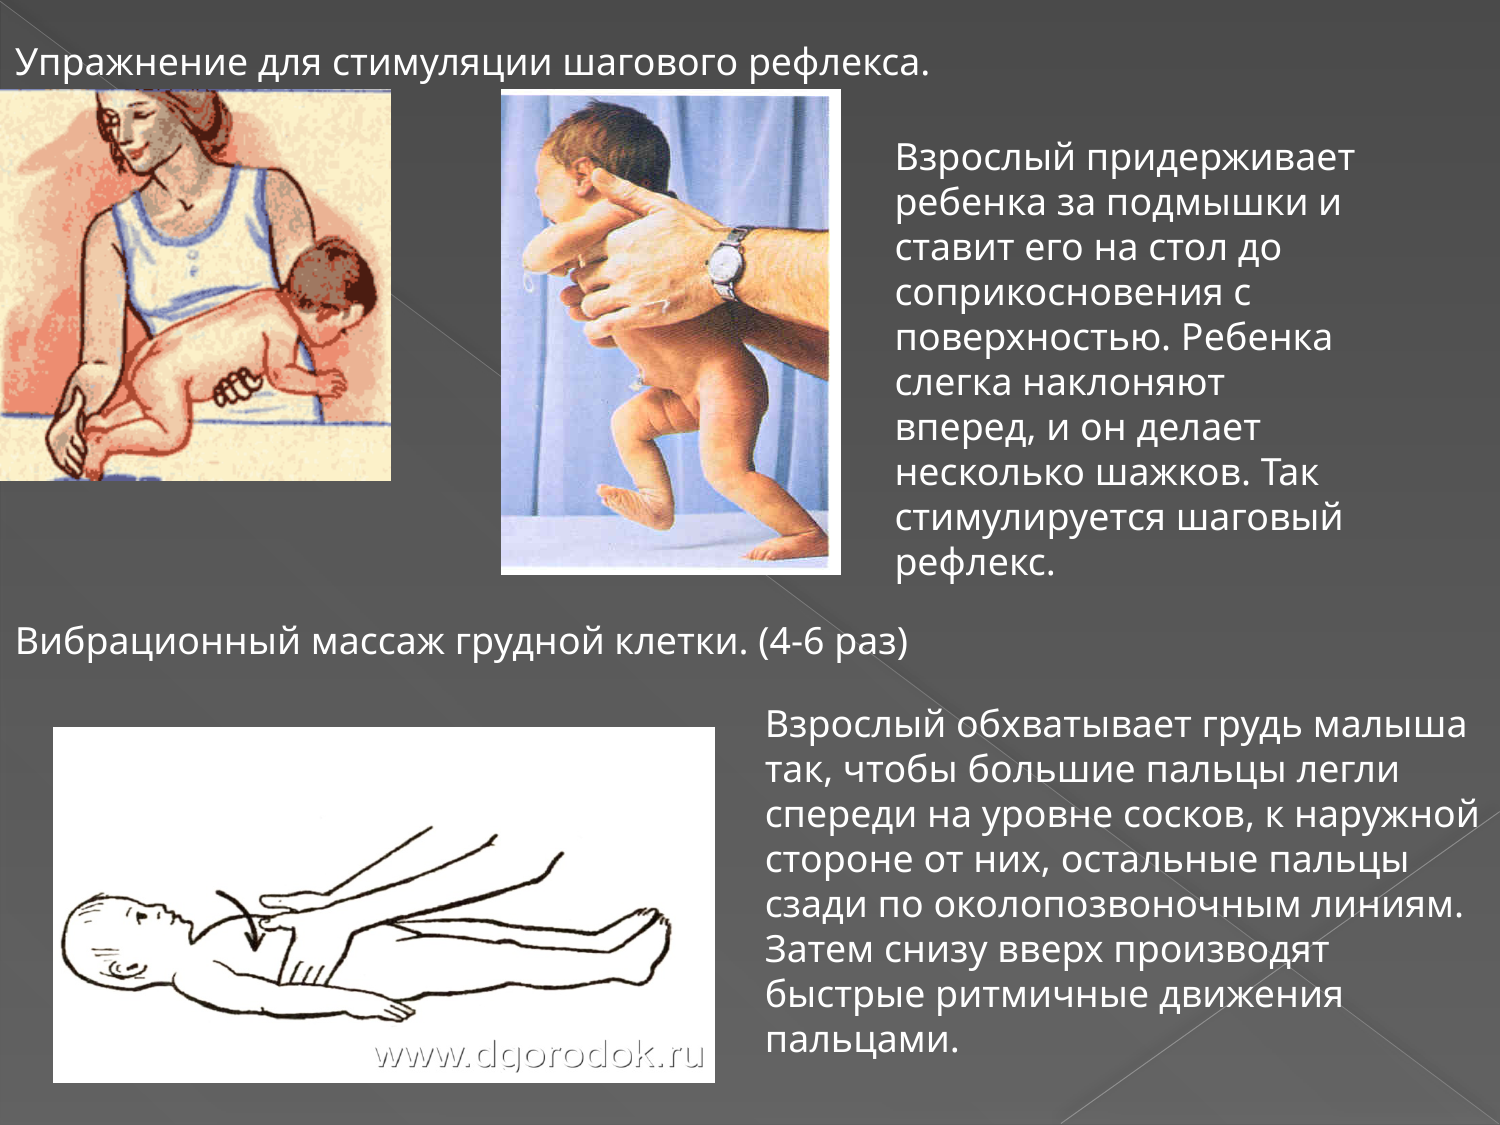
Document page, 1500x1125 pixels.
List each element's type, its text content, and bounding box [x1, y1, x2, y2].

picture [52, 727, 715, 1083]
picture [0, 89, 391, 481]
text_box Взрослый обхватывает грудь малыша так, чтобы большие пальцы легли спереди на уровне сосков, к наружной стороне от них, остальные пальцы сзади по околопозвоночным линиям. Затем снизу вверх производят быстрые ритмичные движения пальцами. [749, 692, 1500, 1068]
text_box Вибрационный массаж грудной клетки. (4-6 раз) [0, 609, 1058, 670]
text_box Упражнение для стимуляции шагового рефлекса. [0, 30, 1108, 91]
picture [501, 89, 842, 575]
text_box Взрослый придерживает ребенка за подмышки и ставит его на стол до соприкосновения с поверхностью. Ребенка слегка наклоняют вперед, и он делает несколько шажков. Так стимулируется шаговый рефлекс. [879, 125, 1385, 591]
